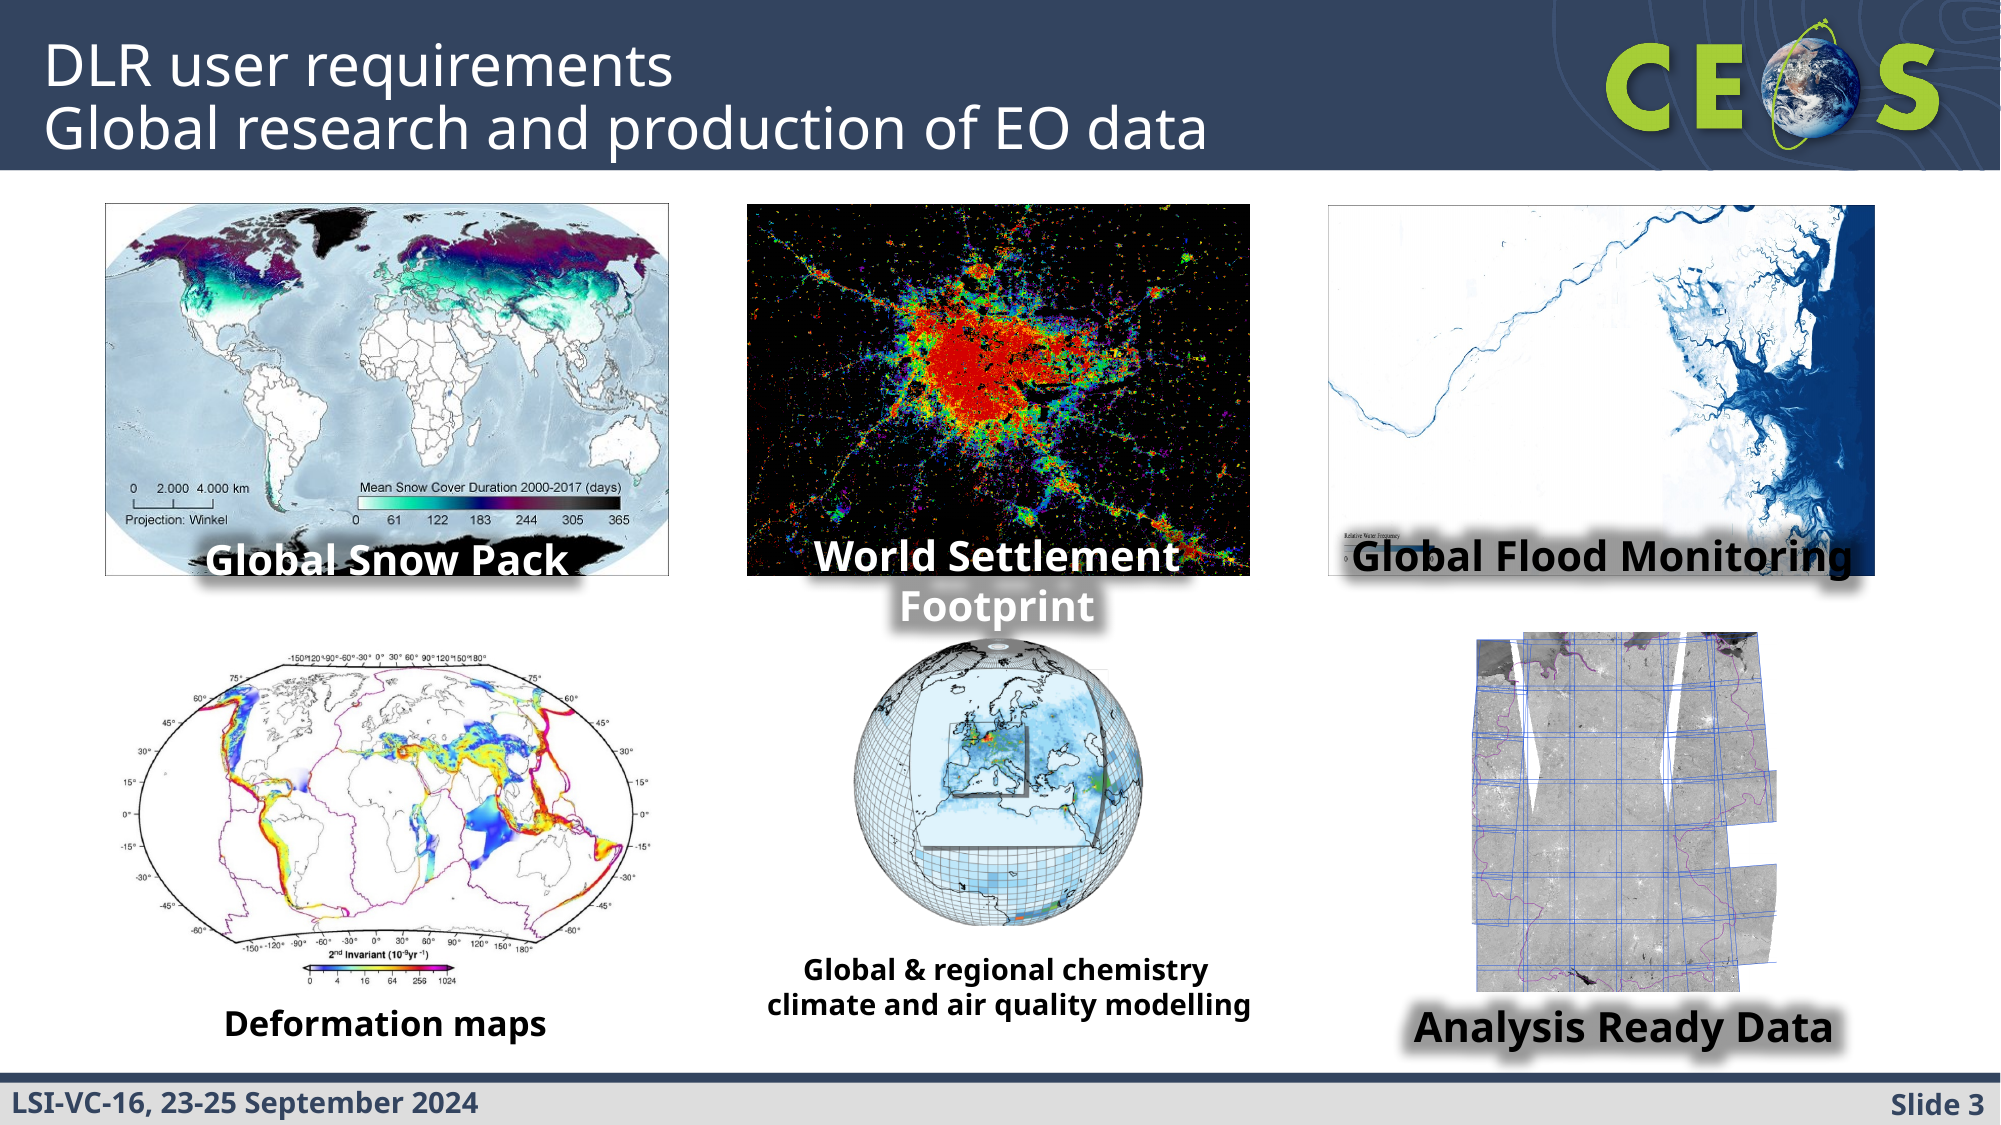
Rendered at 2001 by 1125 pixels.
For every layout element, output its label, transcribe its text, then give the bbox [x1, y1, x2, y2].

picture [118, 649, 655, 991]
picture [845, 617, 1151, 926]
picture [1471, 632, 1777, 992]
picture [104, 203, 670, 576]
text_box Deformation maps [136, 999, 634, 1052]
picture [746, 203, 1251, 576]
title DLR user requirements Global research and production of EO data [28, 28, 1569, 157]
text_box Analysis Ready Data [1403, 1001, 1846, 1052]
picture [1328, 205, 1876, 577]
text_box Global & regional chemistry climate and air quality modelling [738, 943, 1281, 1052]
text_box World Settlement Footprint [745, 582, 1249, 630]
picture [1606, 18, 1939, 150]
